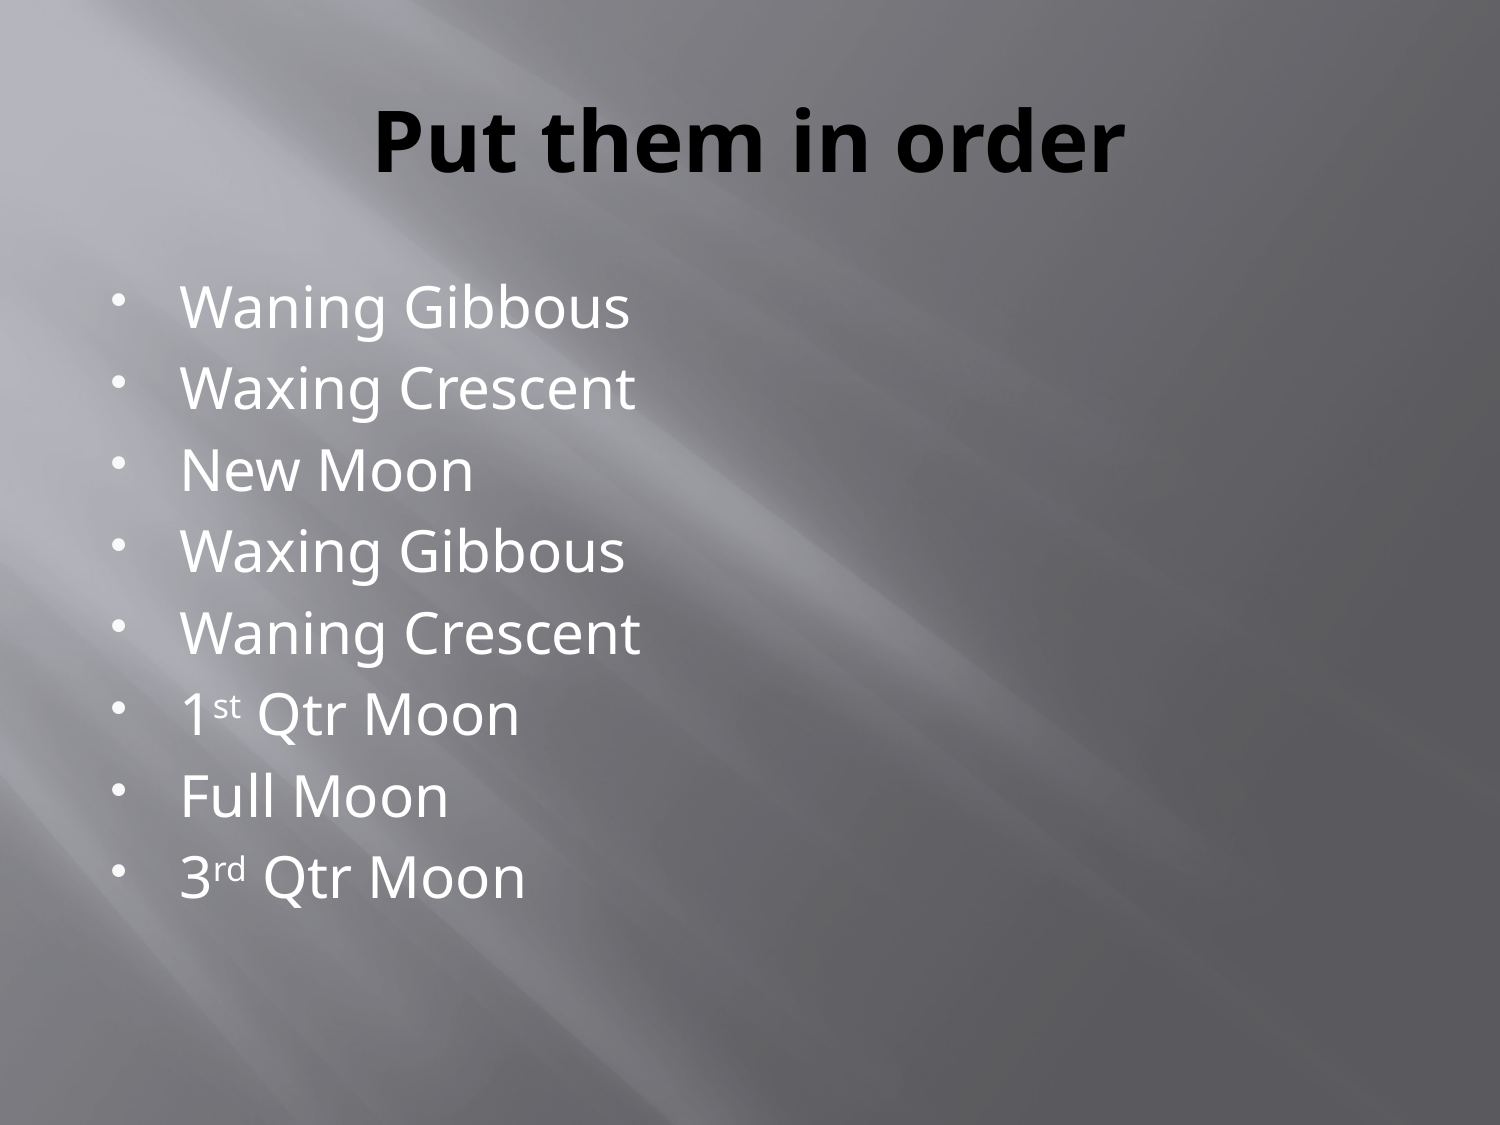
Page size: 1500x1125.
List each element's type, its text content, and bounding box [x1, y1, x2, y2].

title Put them in order [75, 45, 1425, 233]
list Waning Gibbous Waxing Crescent New Moon Waxing Gibbous Waning Crescent 1st Qtr Moon Full Moon 3rd Qtr Moon [75, 262, 1425, 1035]
